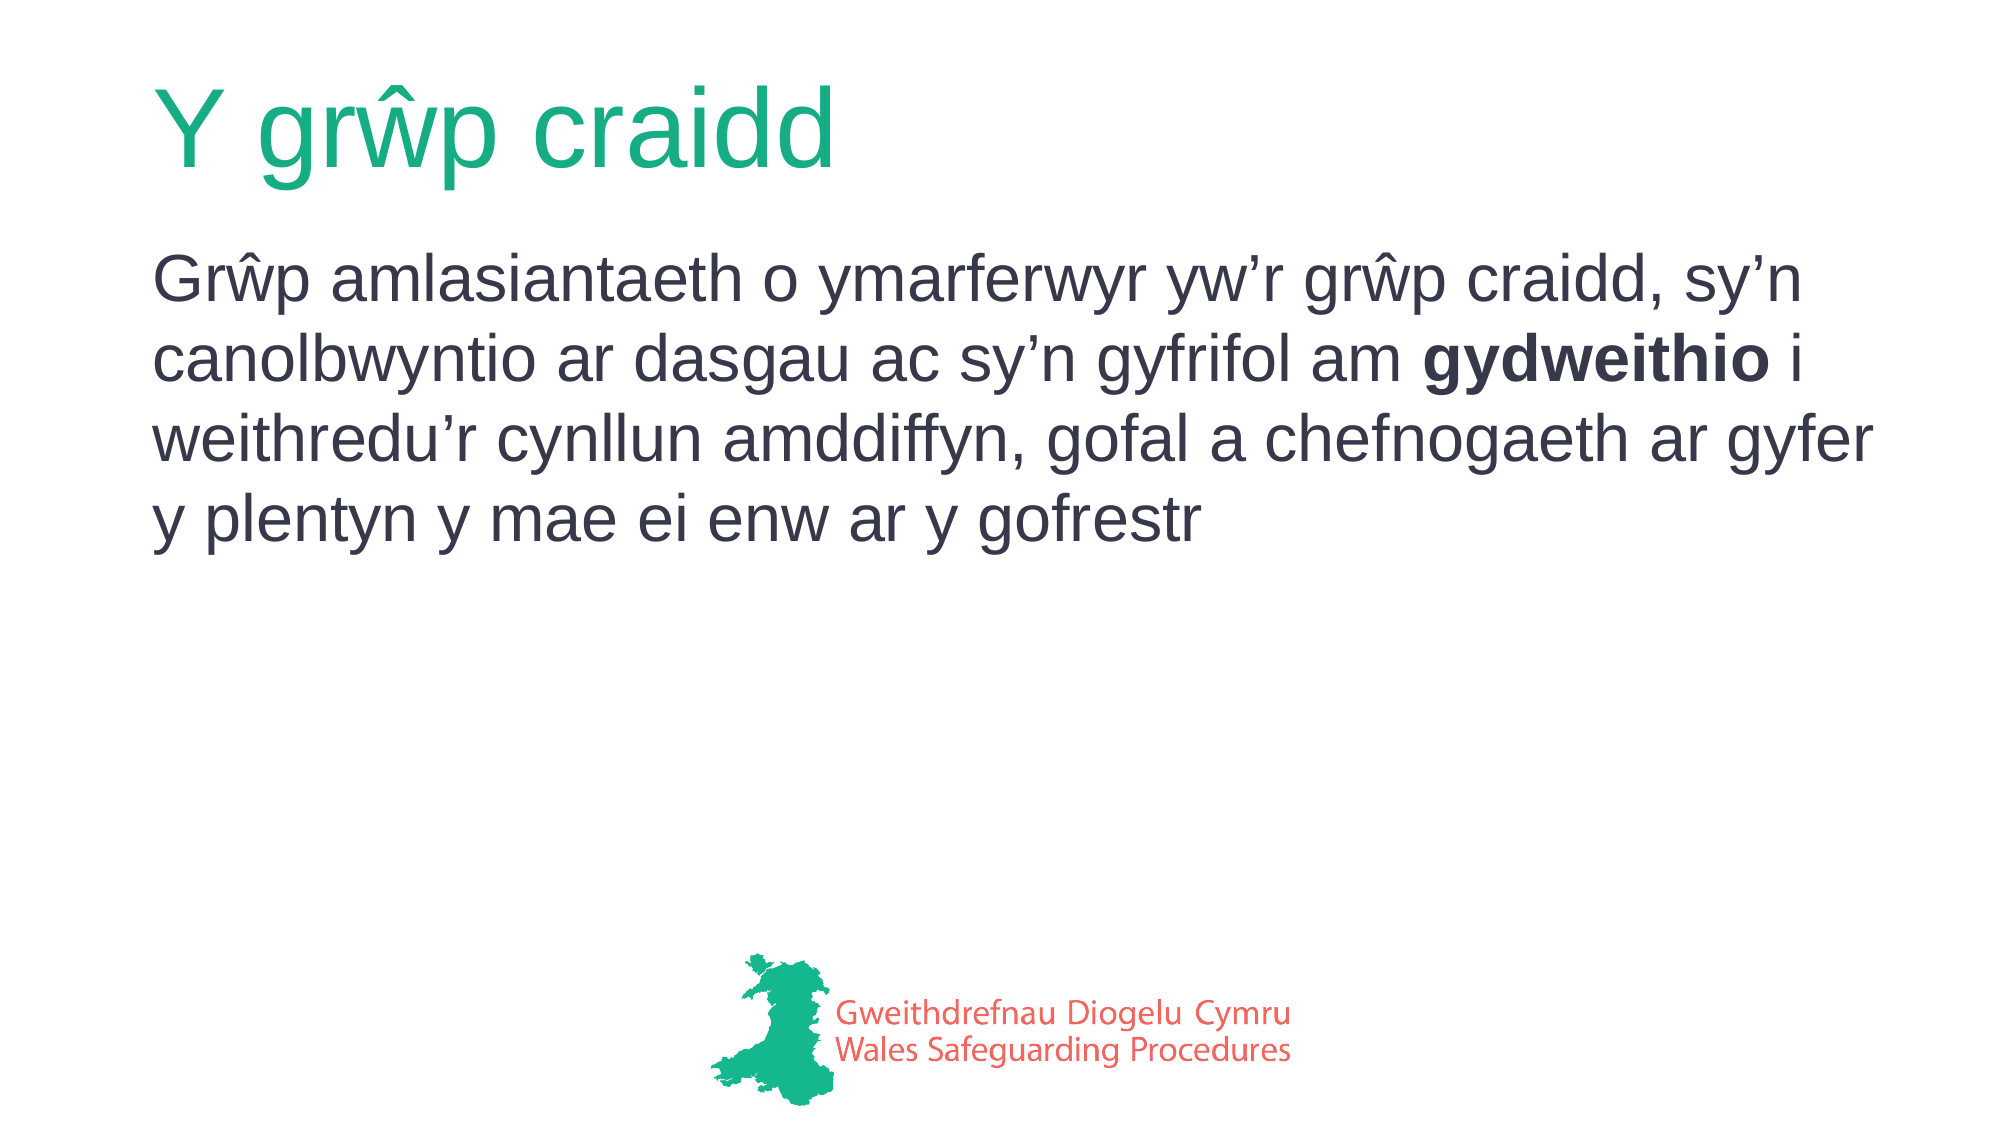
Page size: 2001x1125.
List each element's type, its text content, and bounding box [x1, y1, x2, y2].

list Grŵp amlasiantaeth o ymarferwyr yw’r grŵp craidd, sy’n canolbwyntio ar dasgau ac sy’n gyfrifol am gydweithio i weithredu’r cynllun amddiffyn, gofal a chefnogaeth ar gyfer y plentyn y mae ei enw ar y gofrestr [137, 227, 1907, 1087]
title Y grŵp craidd [137, 59, 1863, 203]
picture [710, 1087, 1290, 1106]
